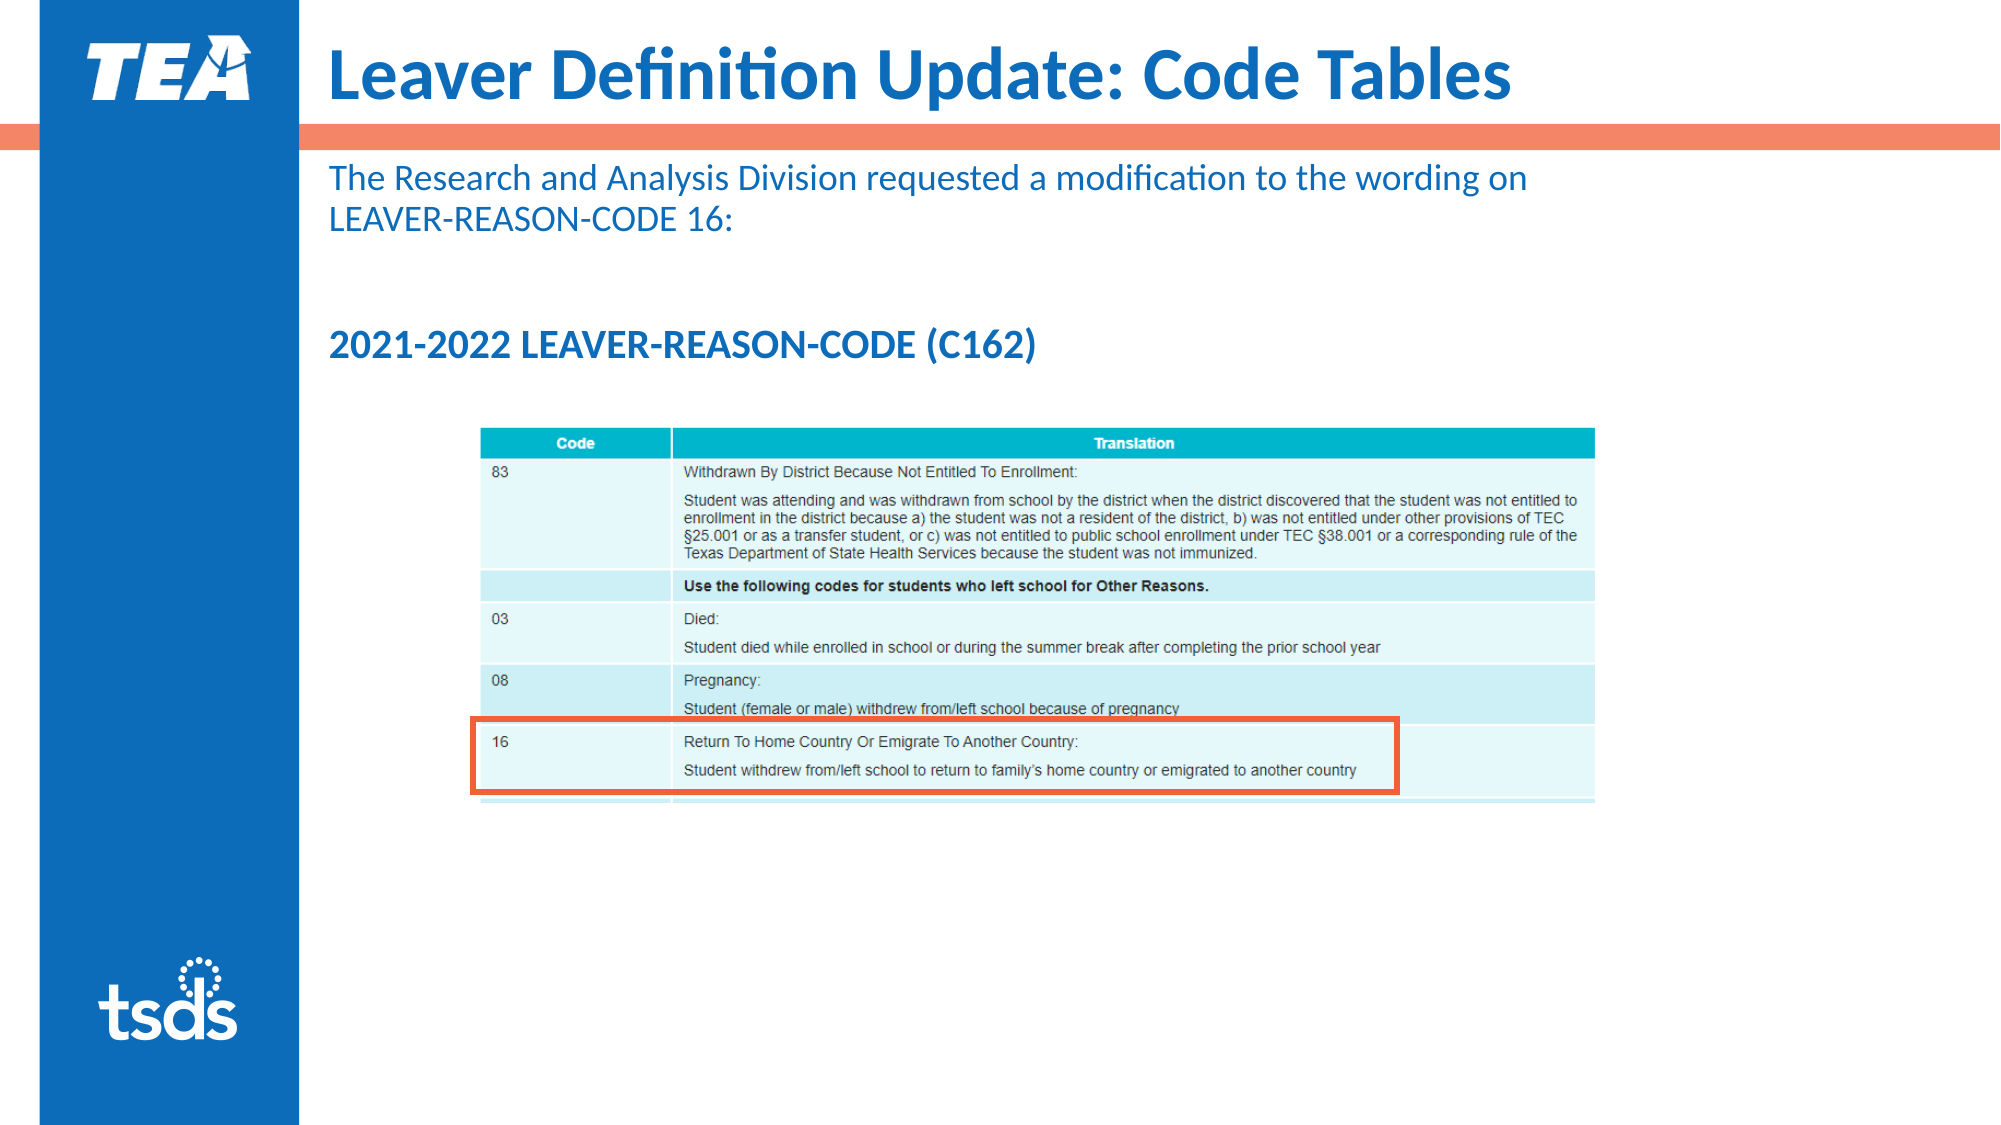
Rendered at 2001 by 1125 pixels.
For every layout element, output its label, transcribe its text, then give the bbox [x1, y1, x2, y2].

picture [473, 418, 1607, 803]
picture [86, 34, 251, 100]
title Leaver Definition Update: Code Tables [313, 0, 1988, 151]
list The Research and Analysis Division requested a modification to the wording on LEAVER-REASON-CODE 16: 2021-2022 LEAVER-REASON-CODE (C162) [313, 150, 1666, 1071]
picture [98, 957, 241, 1045]
